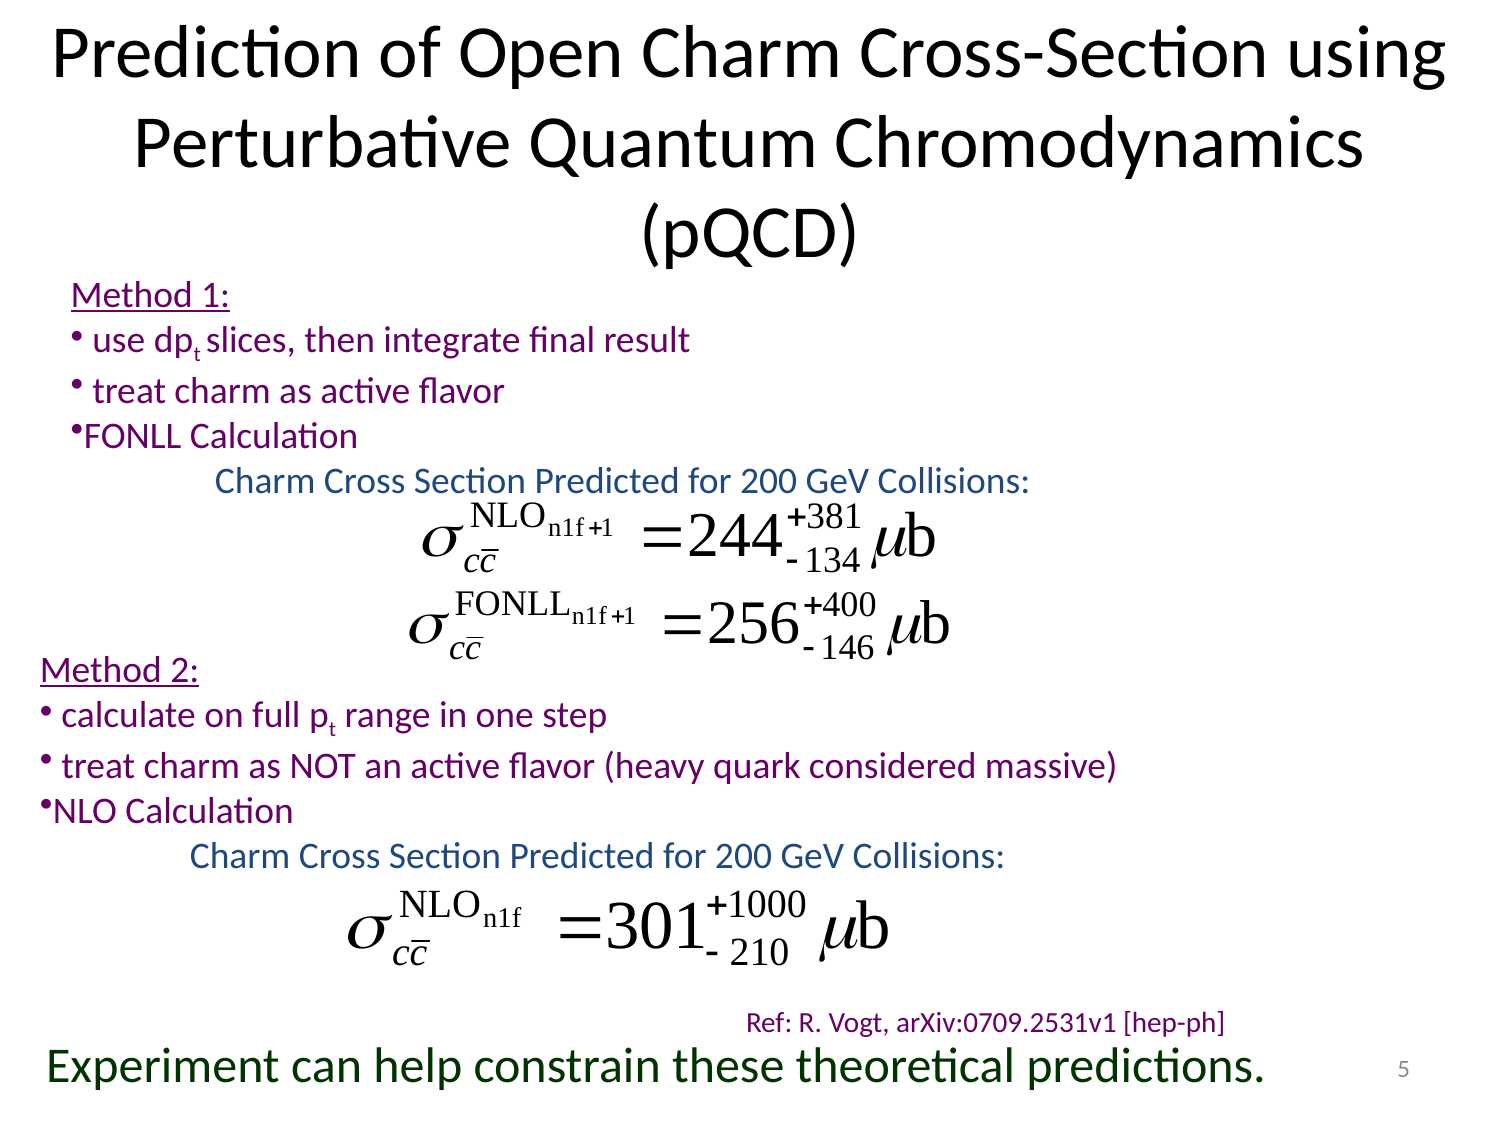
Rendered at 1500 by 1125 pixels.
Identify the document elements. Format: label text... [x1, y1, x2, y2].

slide_number 5 [1281, 1046, 1425, 1098]
text_box Experiment can help constrain these theoretical predictions. [31, 1047, 1281, 1100]
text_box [24, 262, 1426, 1039]
title Prediction of Open Charm Cross-Section using Perturbative Quantum Chromodynamics (pQCD) [0, 0, 1500, 275]
